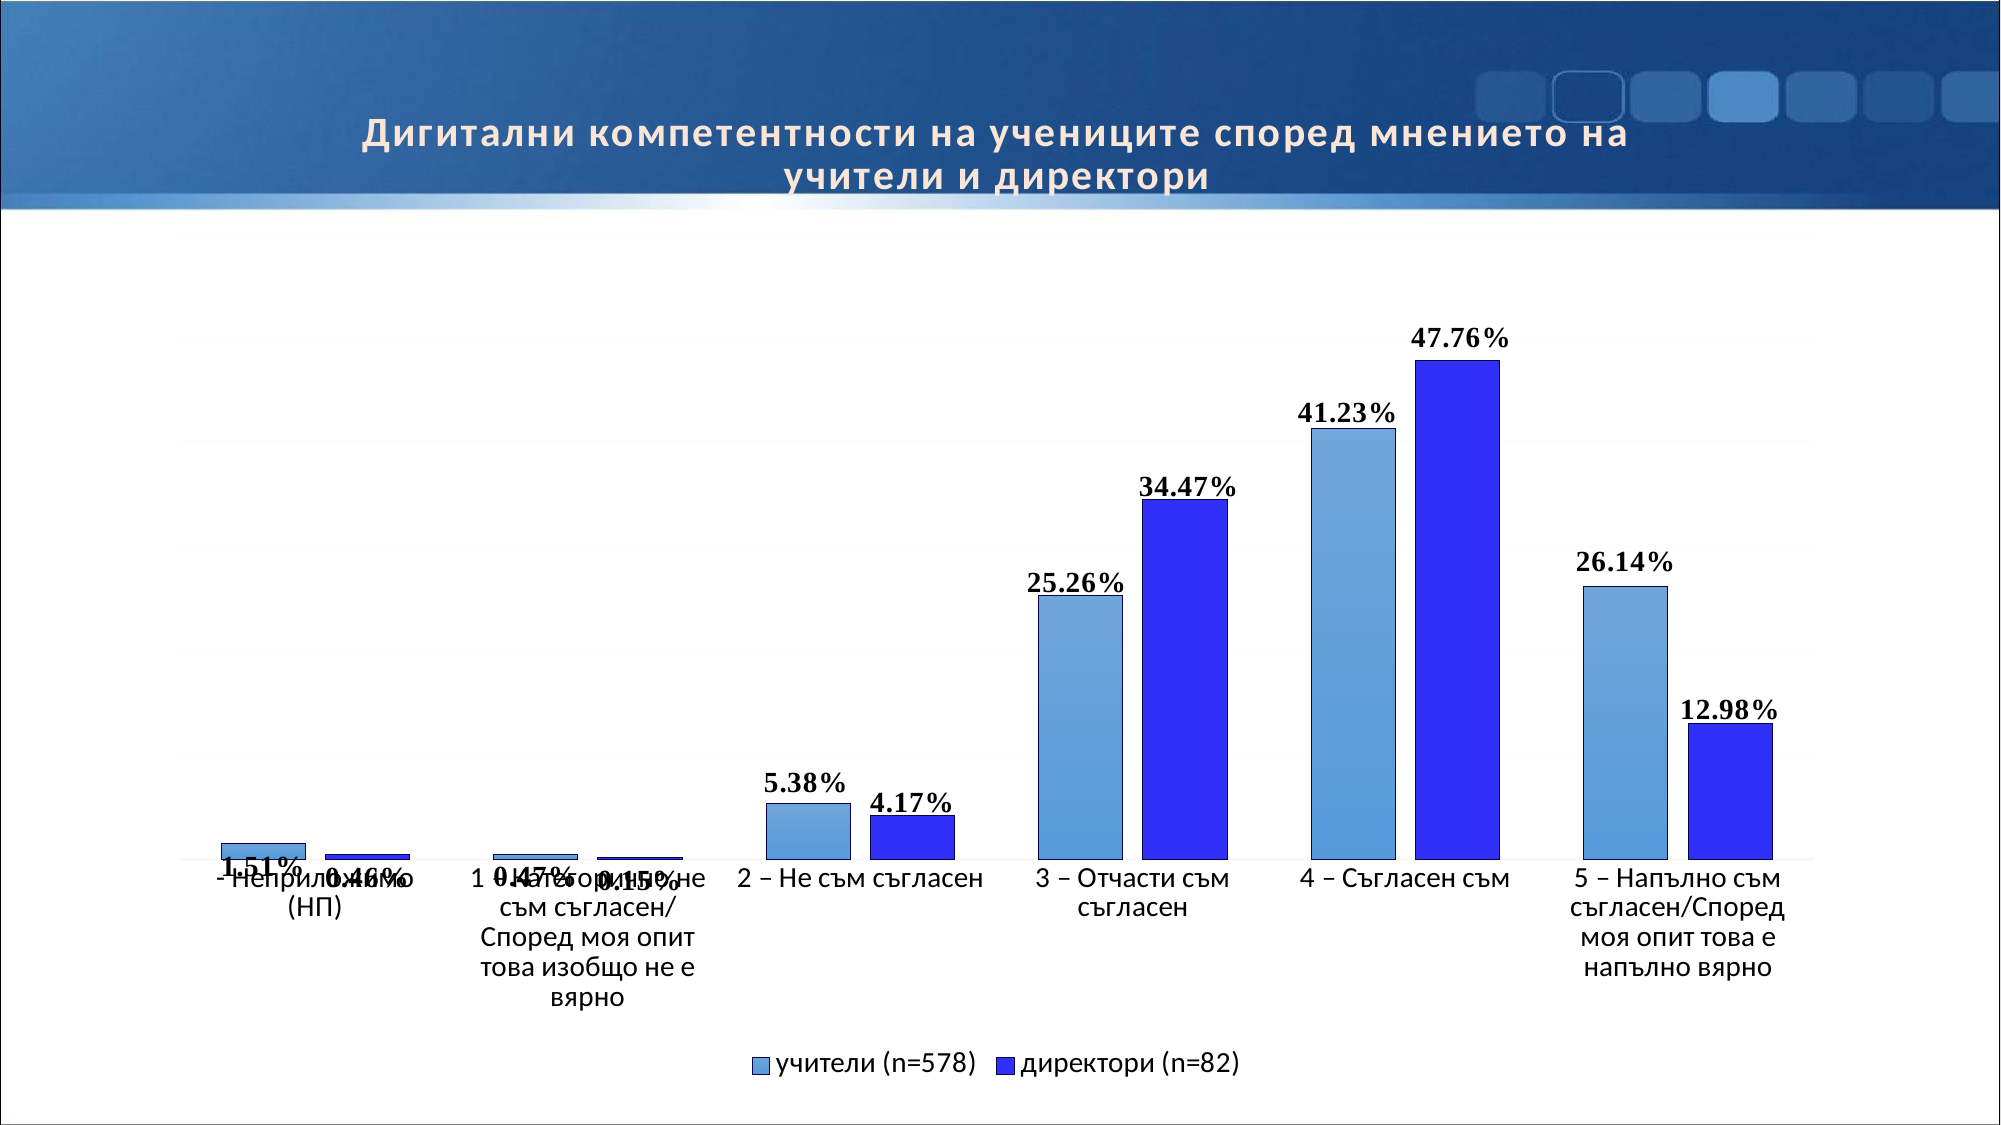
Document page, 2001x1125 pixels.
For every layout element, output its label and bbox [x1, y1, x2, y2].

chart [144, 74, 1849, 1087]
picture [0, 0, 2001, 1125]
